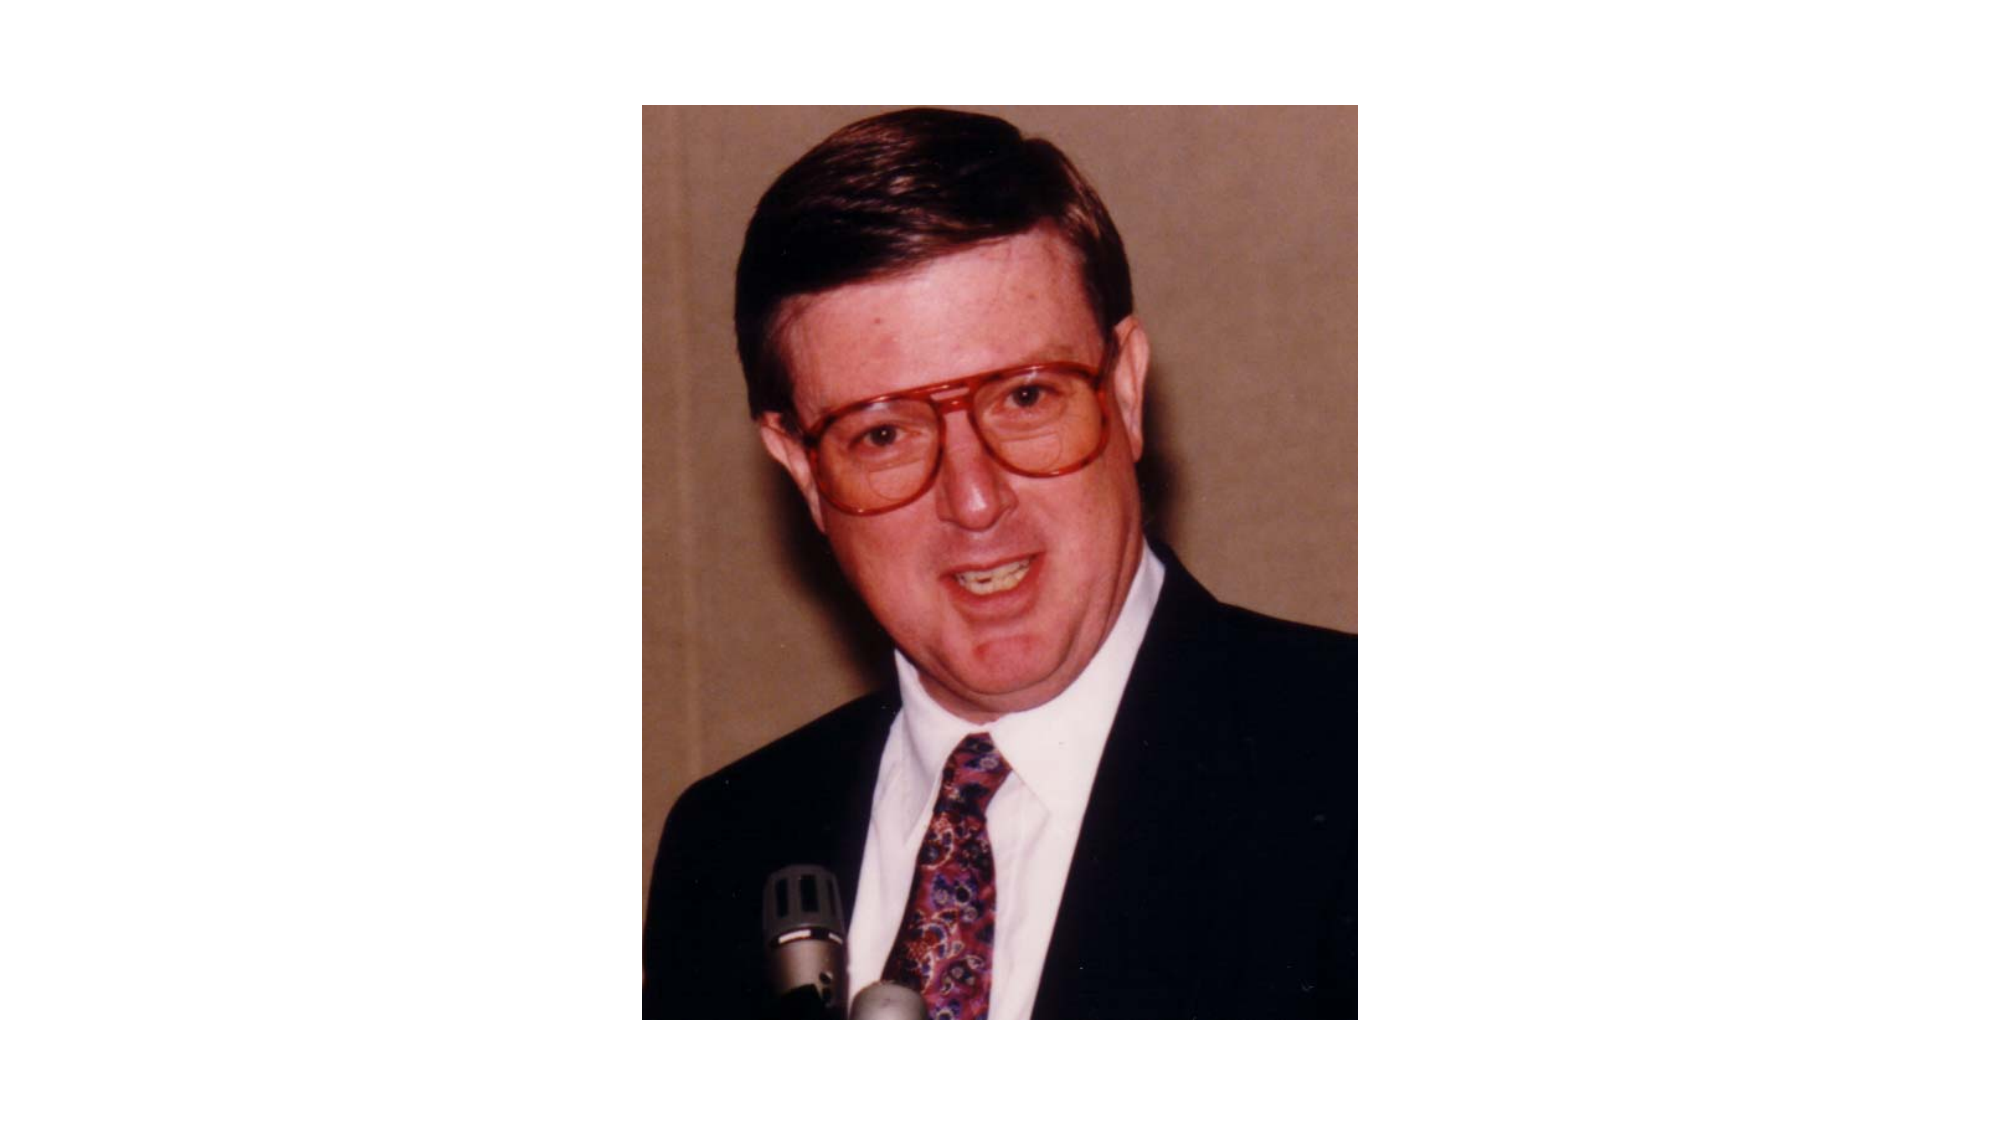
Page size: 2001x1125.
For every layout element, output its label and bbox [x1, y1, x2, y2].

picture [642, 105, 1358, 1020]
